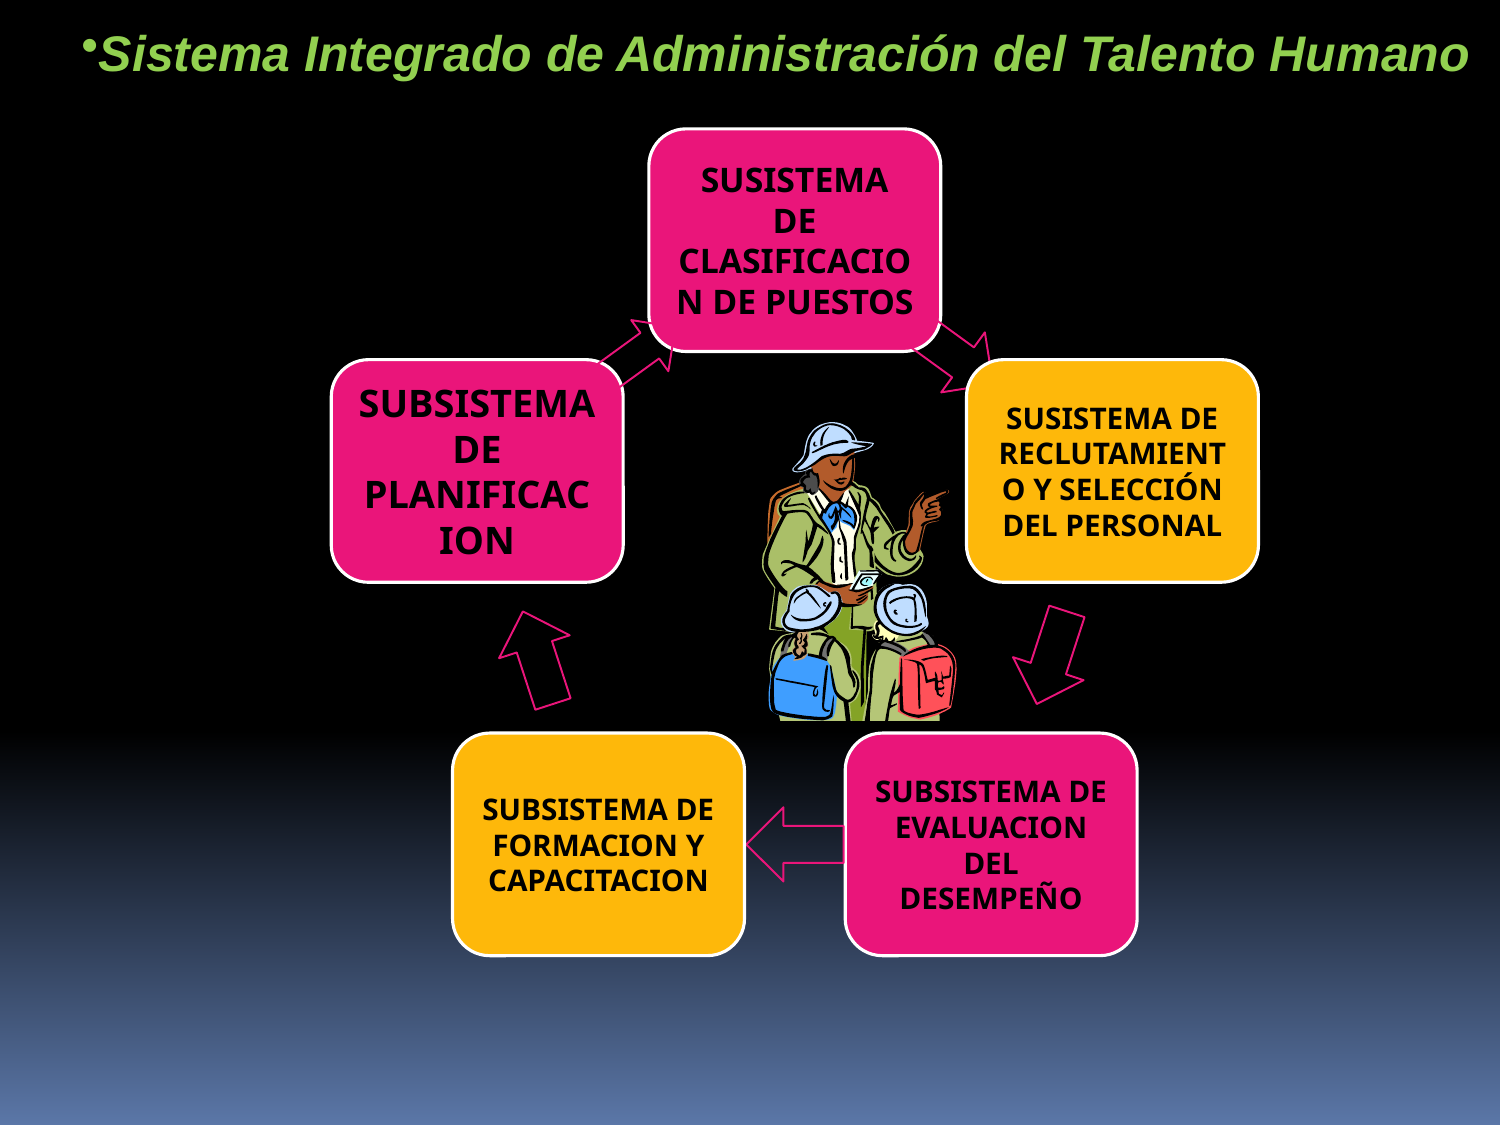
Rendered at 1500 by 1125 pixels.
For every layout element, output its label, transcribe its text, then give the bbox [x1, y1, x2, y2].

table_cell Costo [911, 127, 1383, 172]
text_box Sistema Integrado de Administración del Talento Humano [6, 0, 1486, 172]
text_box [210, 128, 1380, 1020]
